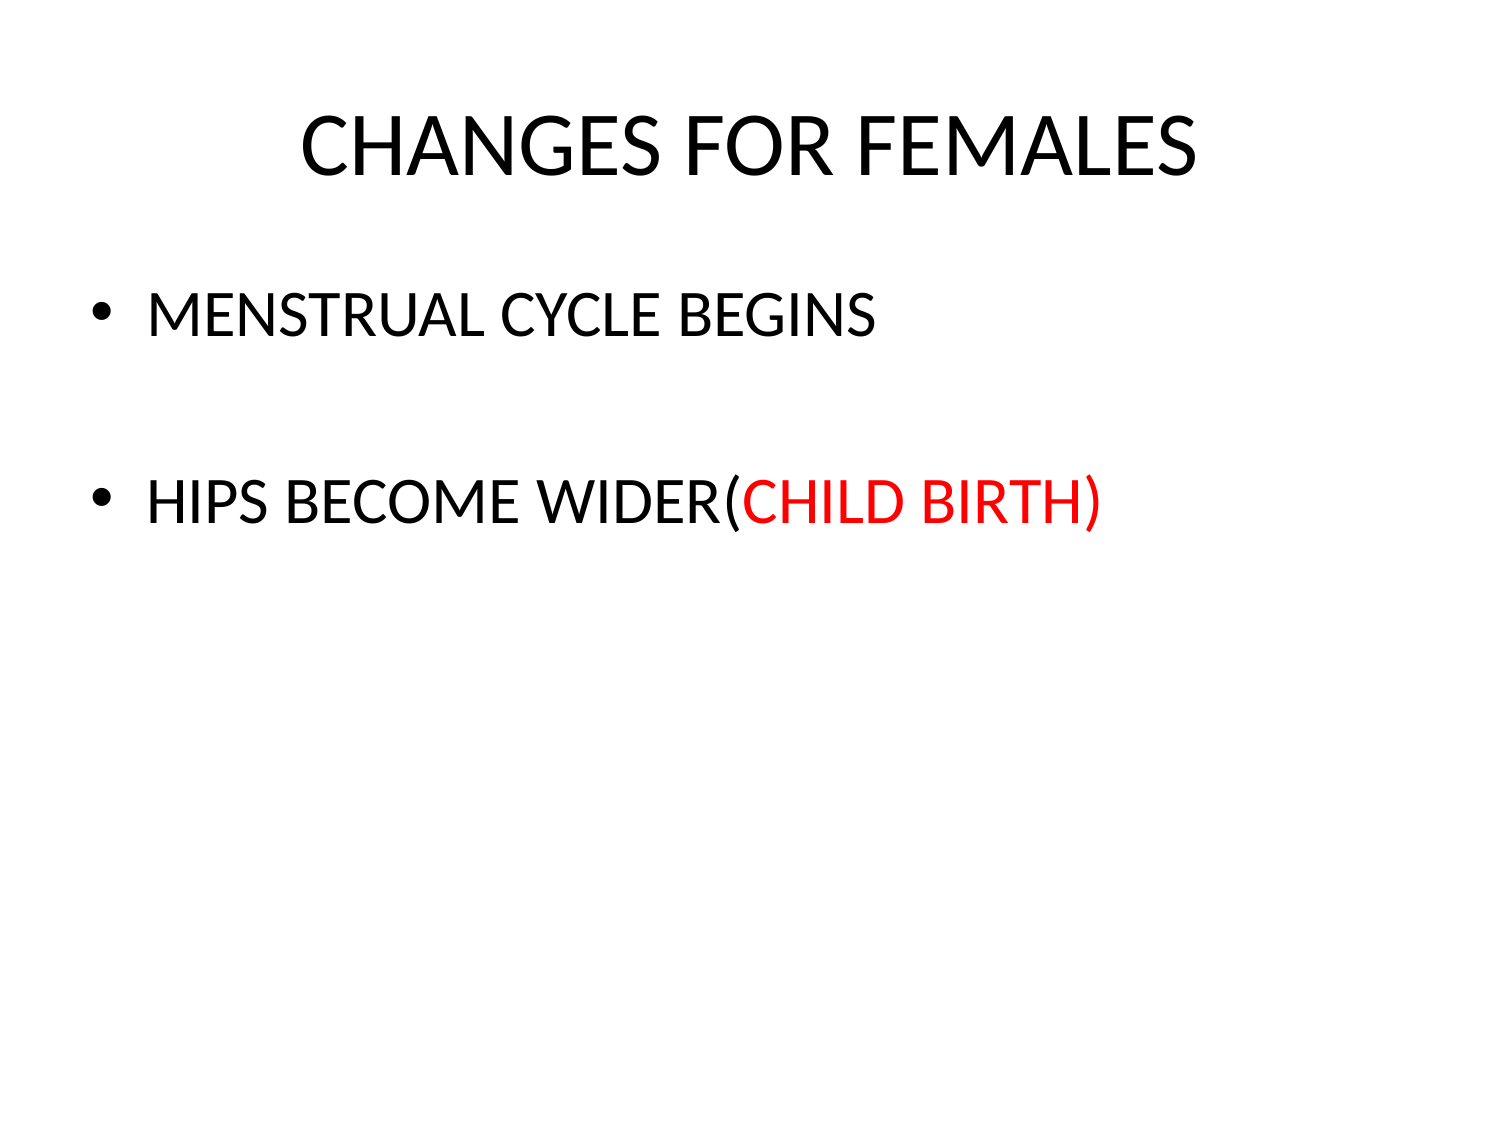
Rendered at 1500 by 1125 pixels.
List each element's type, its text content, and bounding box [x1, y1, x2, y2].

list MENSTRUAL CYCLE BEGINS HIPS BECOME WIDER(CHILD BIRTH) [75, 262, 1425, 1005]
title CHANGES FOR FEMALES [75, 45, 1425, 233]
